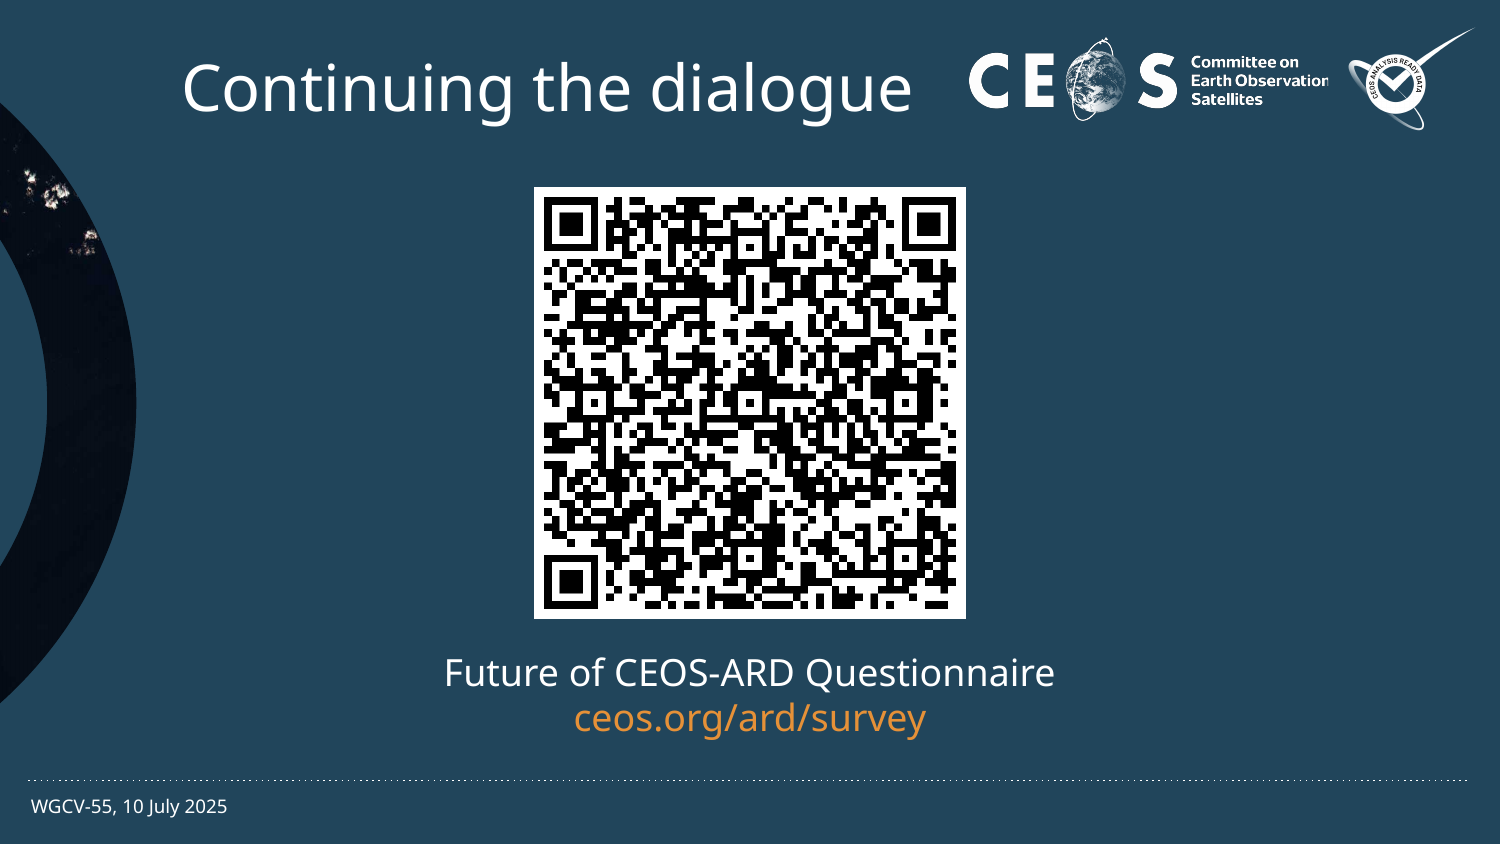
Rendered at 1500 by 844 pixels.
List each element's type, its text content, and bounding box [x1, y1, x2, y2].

text_box WGCV-55, 10 July 2025 [141, 788, 557, 813]
picture [1340, 22, 1483, 137]
text_box Continuing the dialogue [166, 31, 938, 127]
text_box Future of CEOS-ARD Questionnaire ceos.org/ard/survey [408, 652, 1092, 736]
picture [0, 0, 137, 814]
picture [533, 186, 966, 619]
picture [967, 37, 1329, 121]
